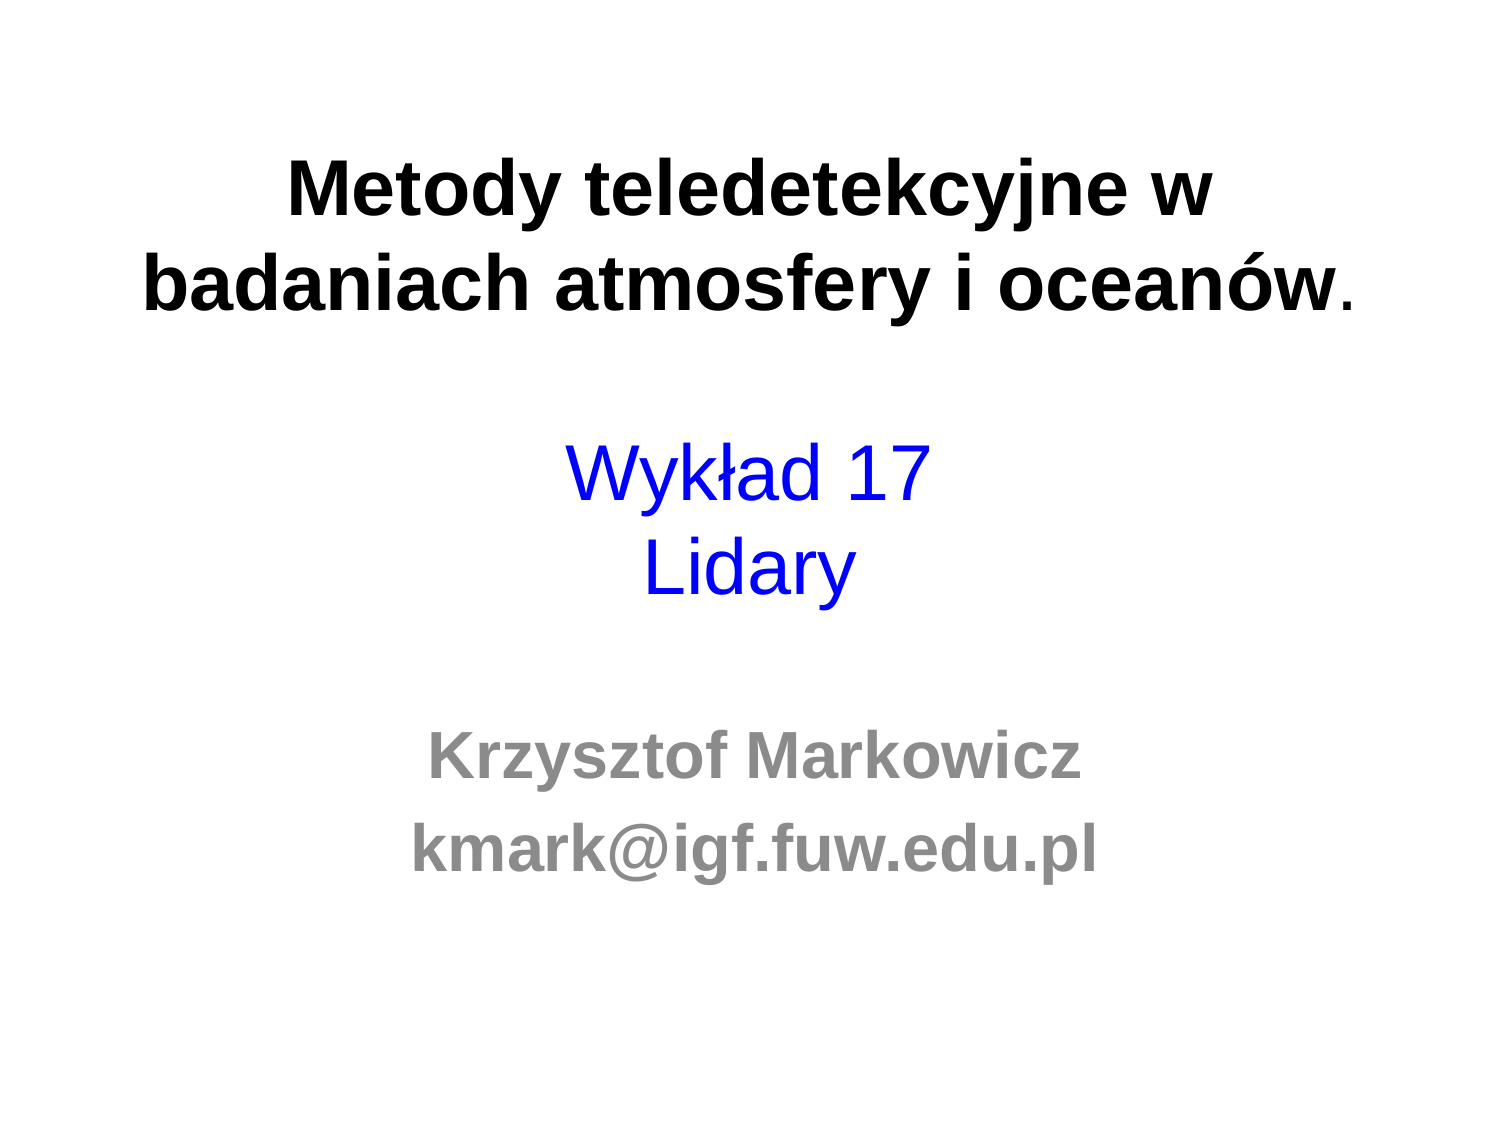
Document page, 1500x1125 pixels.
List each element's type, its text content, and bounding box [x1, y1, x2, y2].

subtitle Krzysztof Markowicz kmark@igf.fuw.edu.pl [230, 704, 1281, 992]
title Metody teledetekcyjne w badaniach atmosfery i oceanów. Wykład 17 Lidary [112, 90, 1388, 657]
